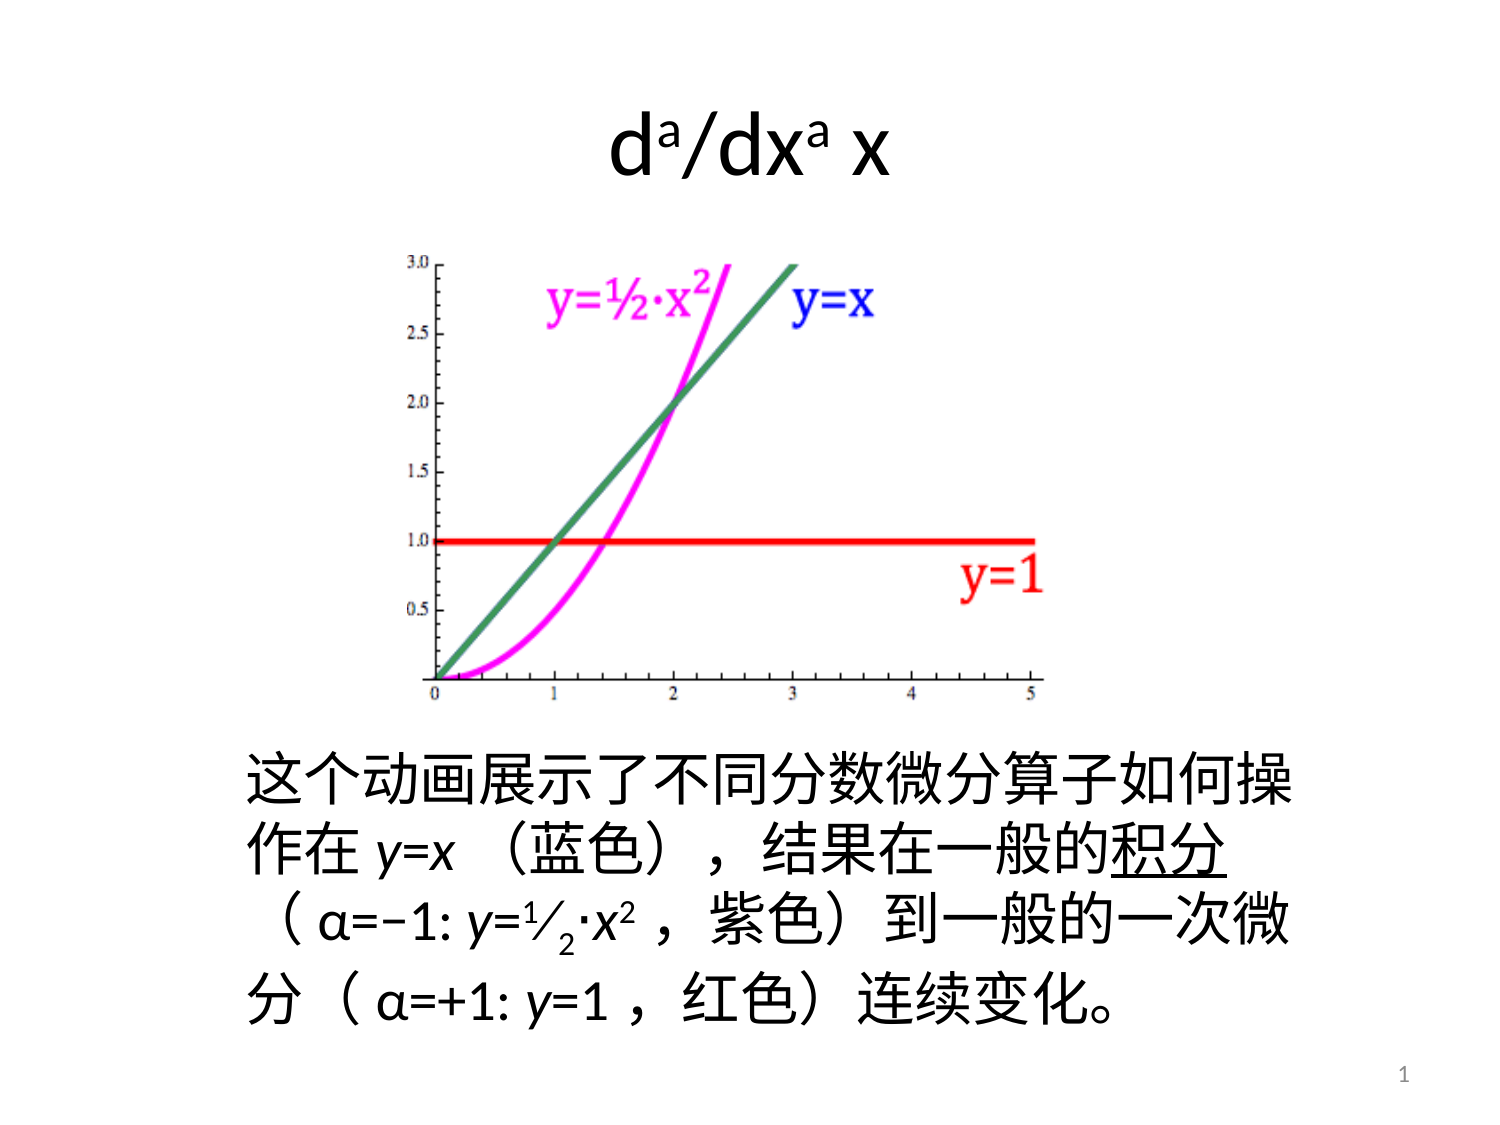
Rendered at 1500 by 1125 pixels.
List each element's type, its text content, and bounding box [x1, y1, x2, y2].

slide_number 1 [1074, 1042, 1425, 1103]
slide_number 这个动画展示了不同分数微分算子如何操作在y=x（蓝色），结果在一般的积分（α=−1: y=1⁄2⋅x2，紫色）到一般的一次微分（α=+1: y=1，红色）连续变化。 [230, 834, 1329, 941]
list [407, 255, 1046, 706]
title da/dxa x [74, 44, 1426, 233]
